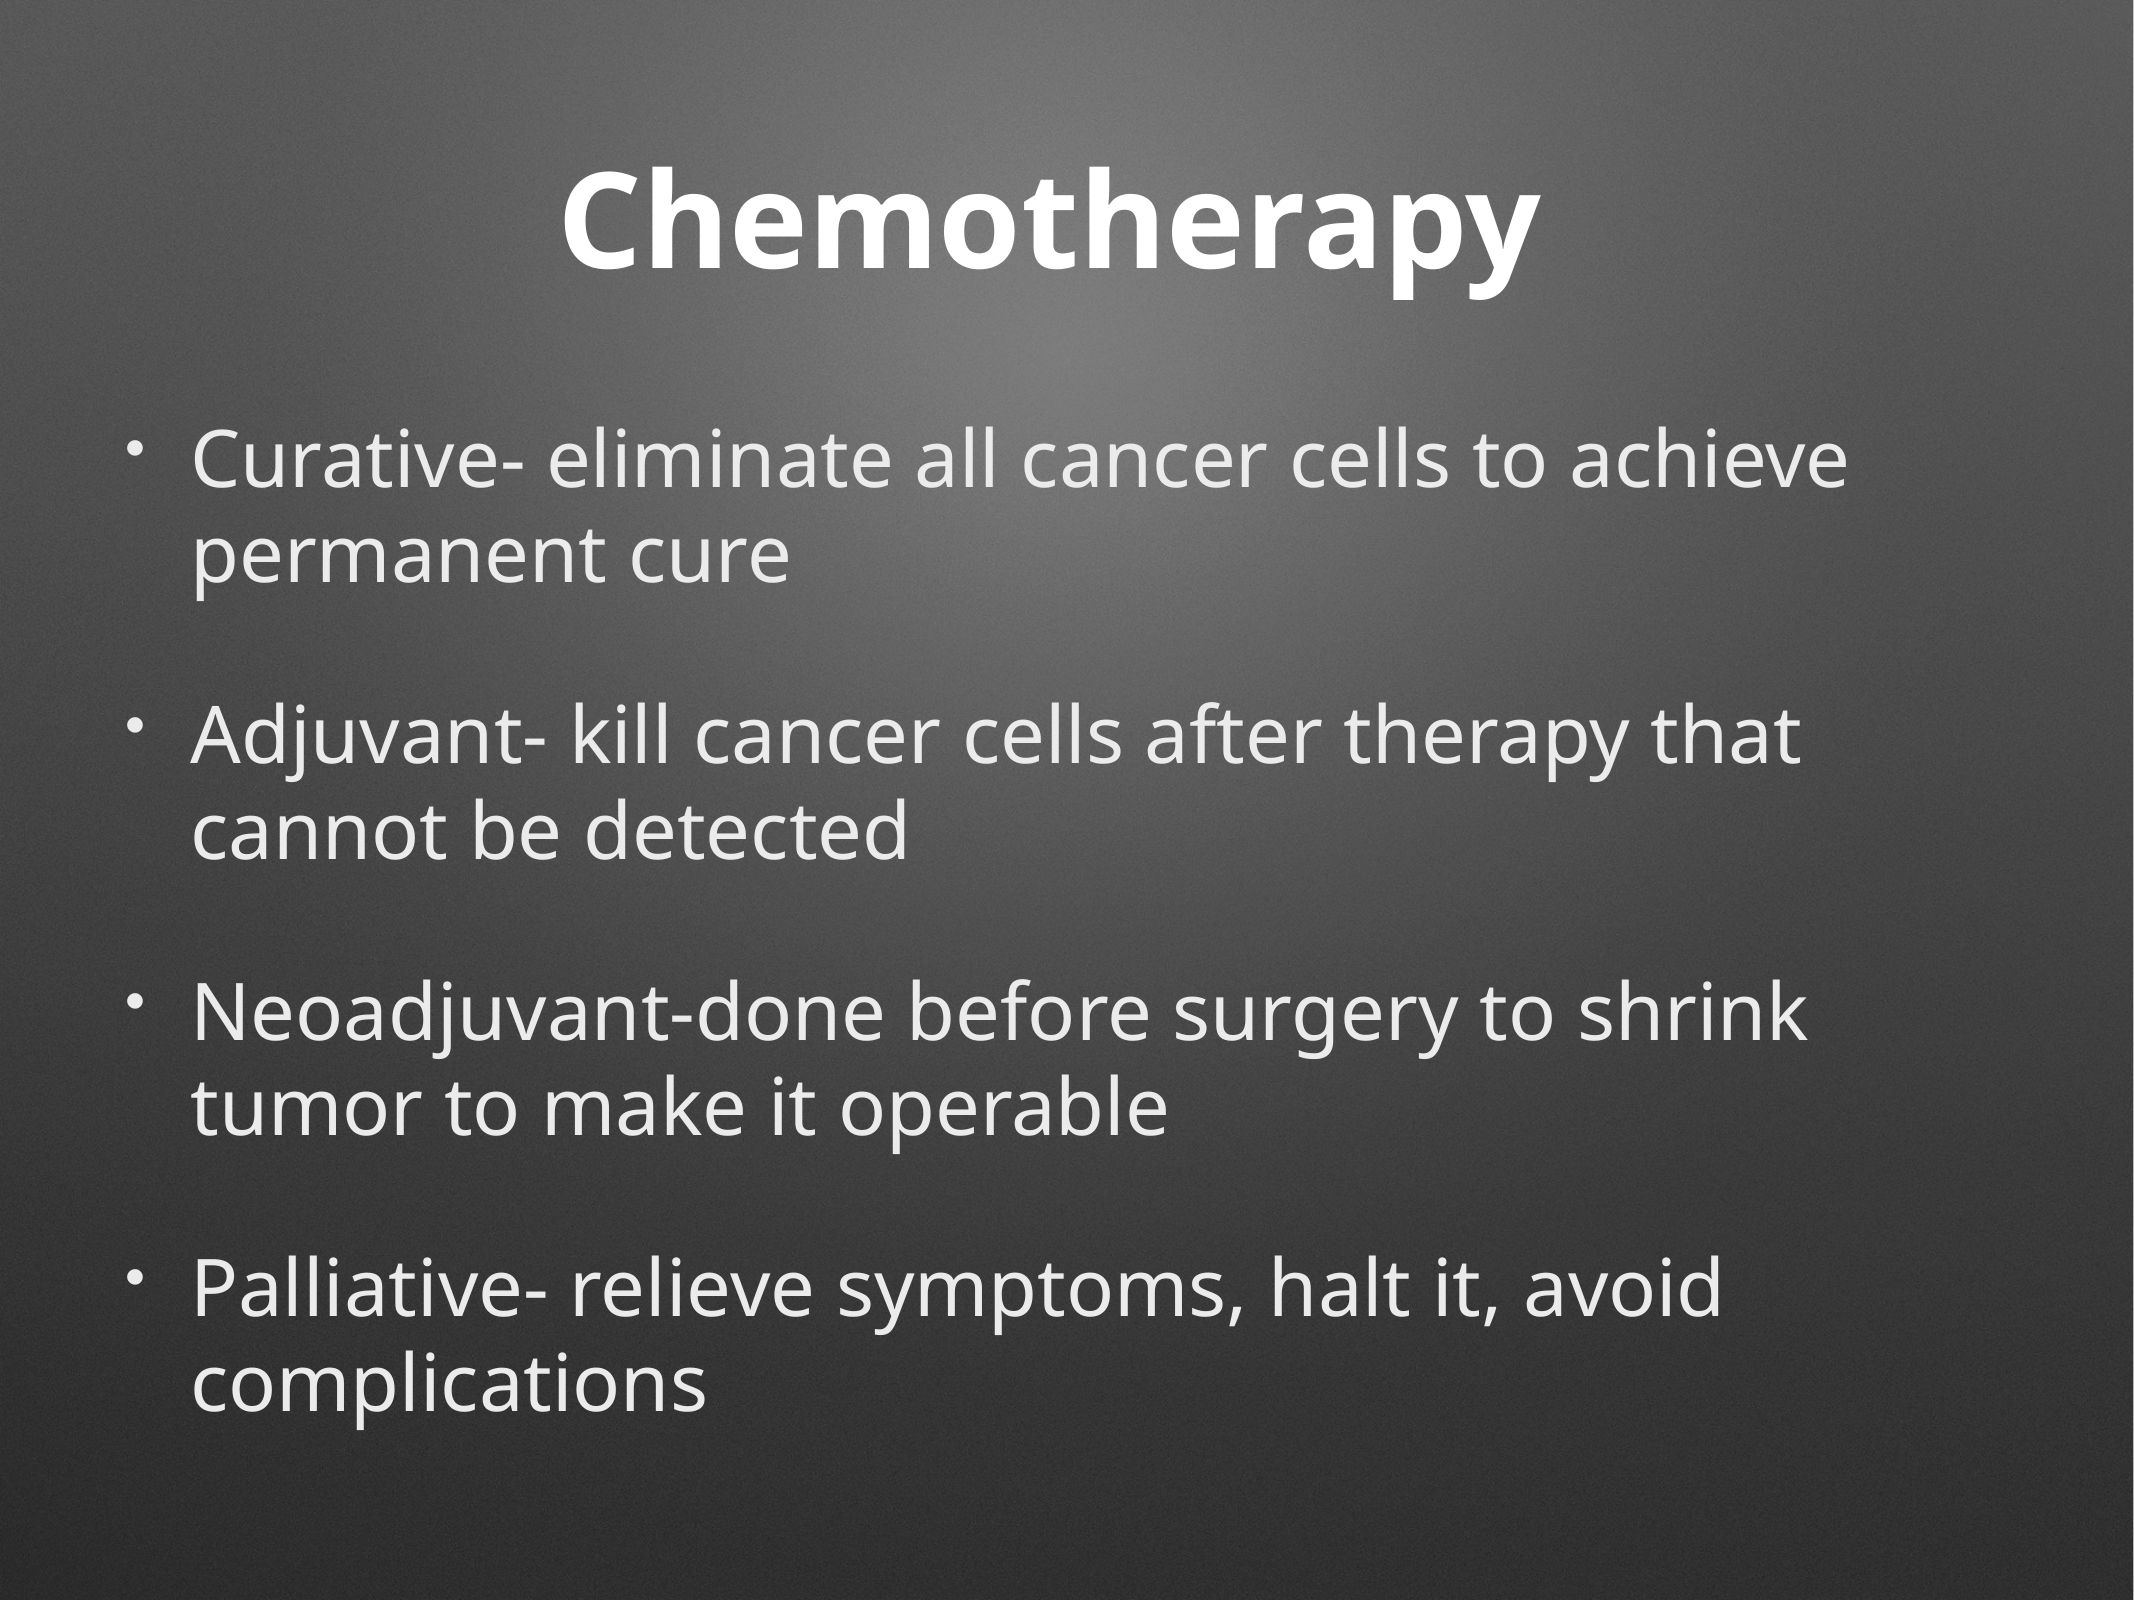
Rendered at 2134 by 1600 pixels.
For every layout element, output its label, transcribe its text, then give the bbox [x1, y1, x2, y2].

title Chemotherapy [124, 39, 2009, 393]
picture [0, 0, 2134, 1600]
list Curative- eliminate all cancer cells to achieve permanent cure Adjuvant- kill cancer cells after therapy that cannot be detected Neoadjuvant-done before surgery to shrink tumor to make it operable Palliative- relieve symptoms, halt it, avoid complications [124, 395, 2009, 1441]
